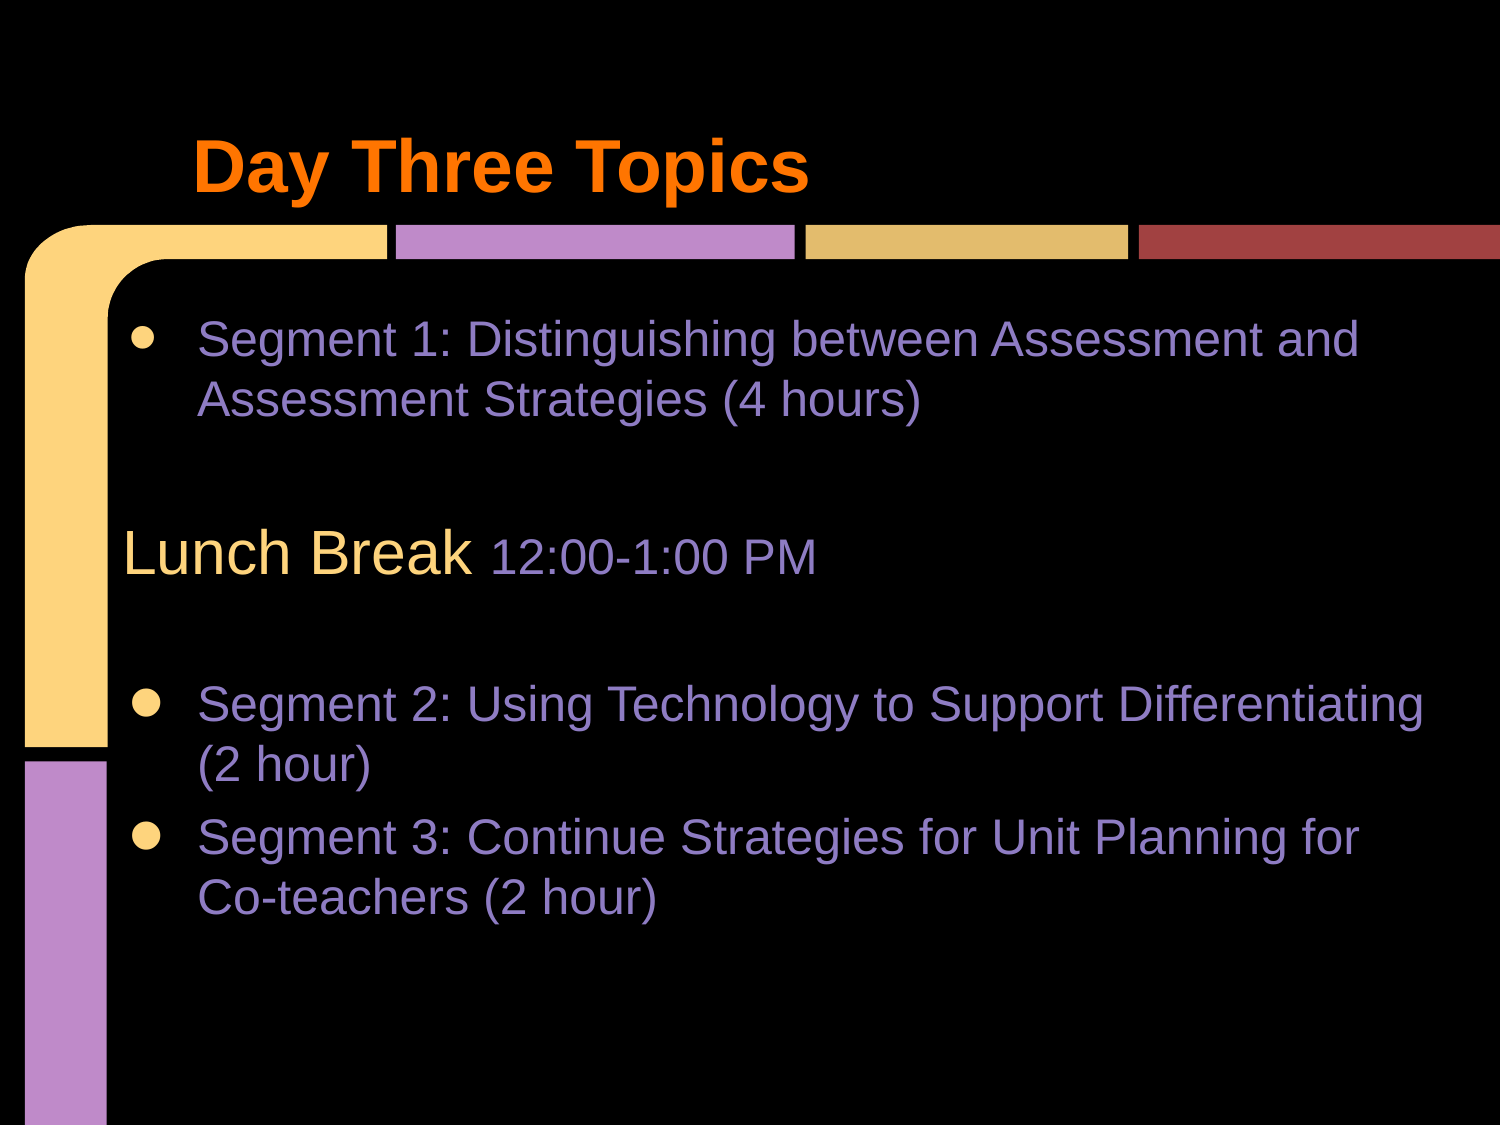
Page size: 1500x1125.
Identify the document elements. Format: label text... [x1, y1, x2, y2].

title Day Three Topics [140, 35, 1425, 223]
list Segment 1: Distinguishing between Assessment and Assessment Strategies (4 hours) Lunch Break 12:00-1:00 PM Segment 2: Using Technology to Support Differentiating (2 hour) Segment 3: Continue Strategies for Unit Planning for Co-teachers (2 hour) [107, 204, 1459, 1023]
